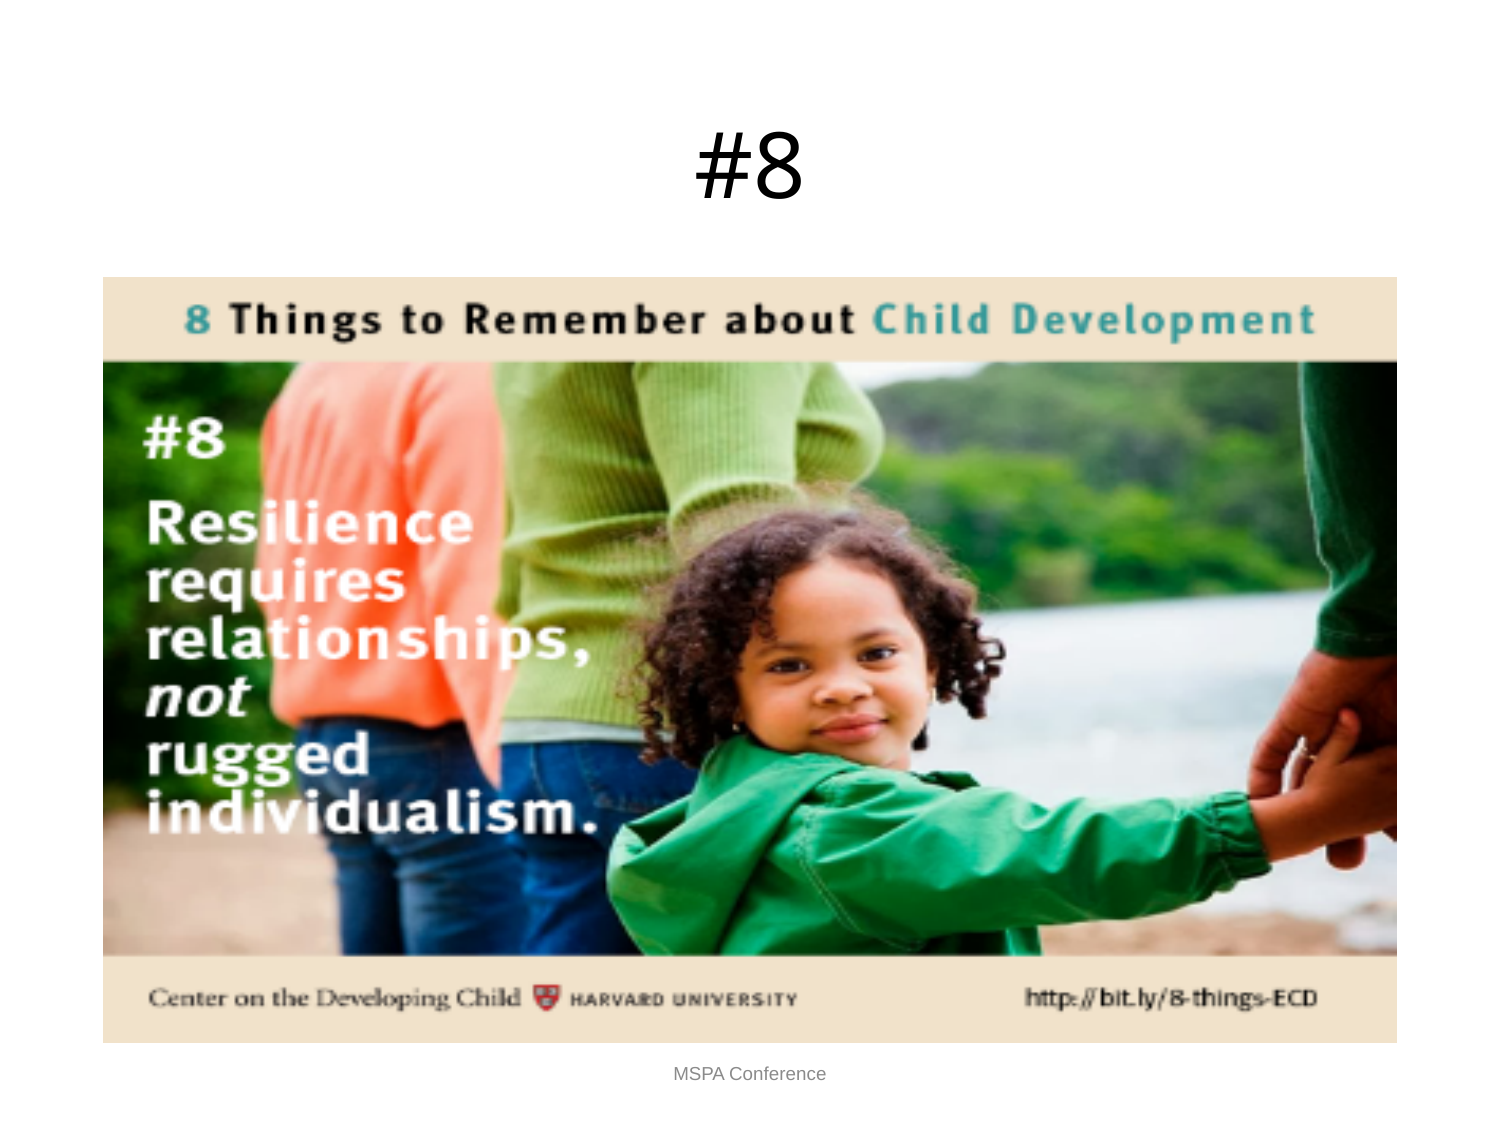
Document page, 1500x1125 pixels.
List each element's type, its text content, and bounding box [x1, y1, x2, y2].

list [103, 277, 1397, 1043]
footer MSPA Conference [496, 1043, 1004, 1103]
title #8 [103, 59, 1397, 277]
